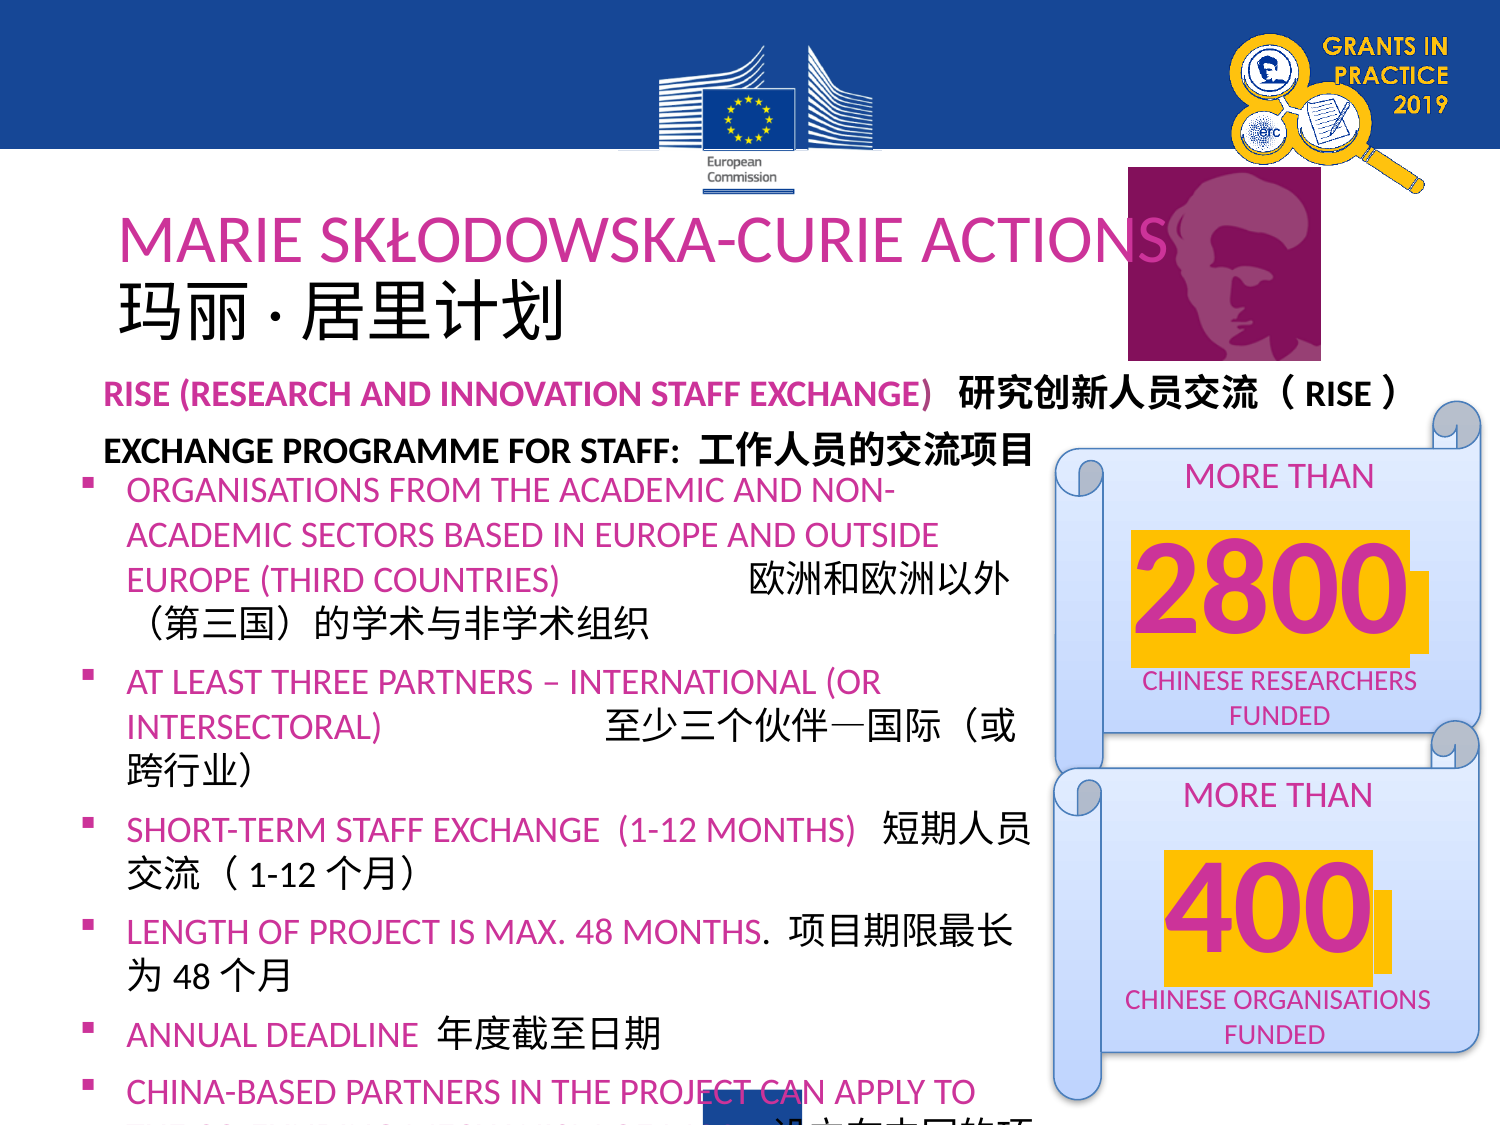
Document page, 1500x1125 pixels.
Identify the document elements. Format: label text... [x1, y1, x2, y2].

text_box Marie Skłodowska-Curie Actions 玛丽·居里计划 [103, 167, 1397, 386]
text_box RISE (RESEARCH AND INNOVATION STAFF EXCHANGE) 研究创新人员交流（rise） exchange programme for staff: 工作人员的交流项目 [88, 360, 1483, 562]
picture [618, 30, 882, 197]
picture [1127, 25, 1458, 362]
text_box Organisations from the academic and non-academic sectors based in Europe and outside Europe (third countries) 欧洲和欧洲以外（第三国）的学术与非学术组织 at least three partners – international (or intersectoral) 至少三个伙伴—国际（或跨行业） Short-term staff Exchange (1-12 months) 短期人员交流（1-12个月） Length of project is max. 48 months. 项目期限最长为48个月 Annual deadline 年度截至日期 China-based partners in the project can apply to the Co-Funding Mechanism of MOST 设立在中国的项目机构可申请科技部联合资助机制的支持 [64, 457, 1056, 1125]
text_box [0, 0, 1500, 151]
text_box MORE THAN 2800 CHINESE RESEARCHERS FUNDED [1054, 400, 1482, 771]
text_box MORE THAN 400 CHINESE ORGANISATIONS FUNDED [1053, 720, 1480, 1101]
